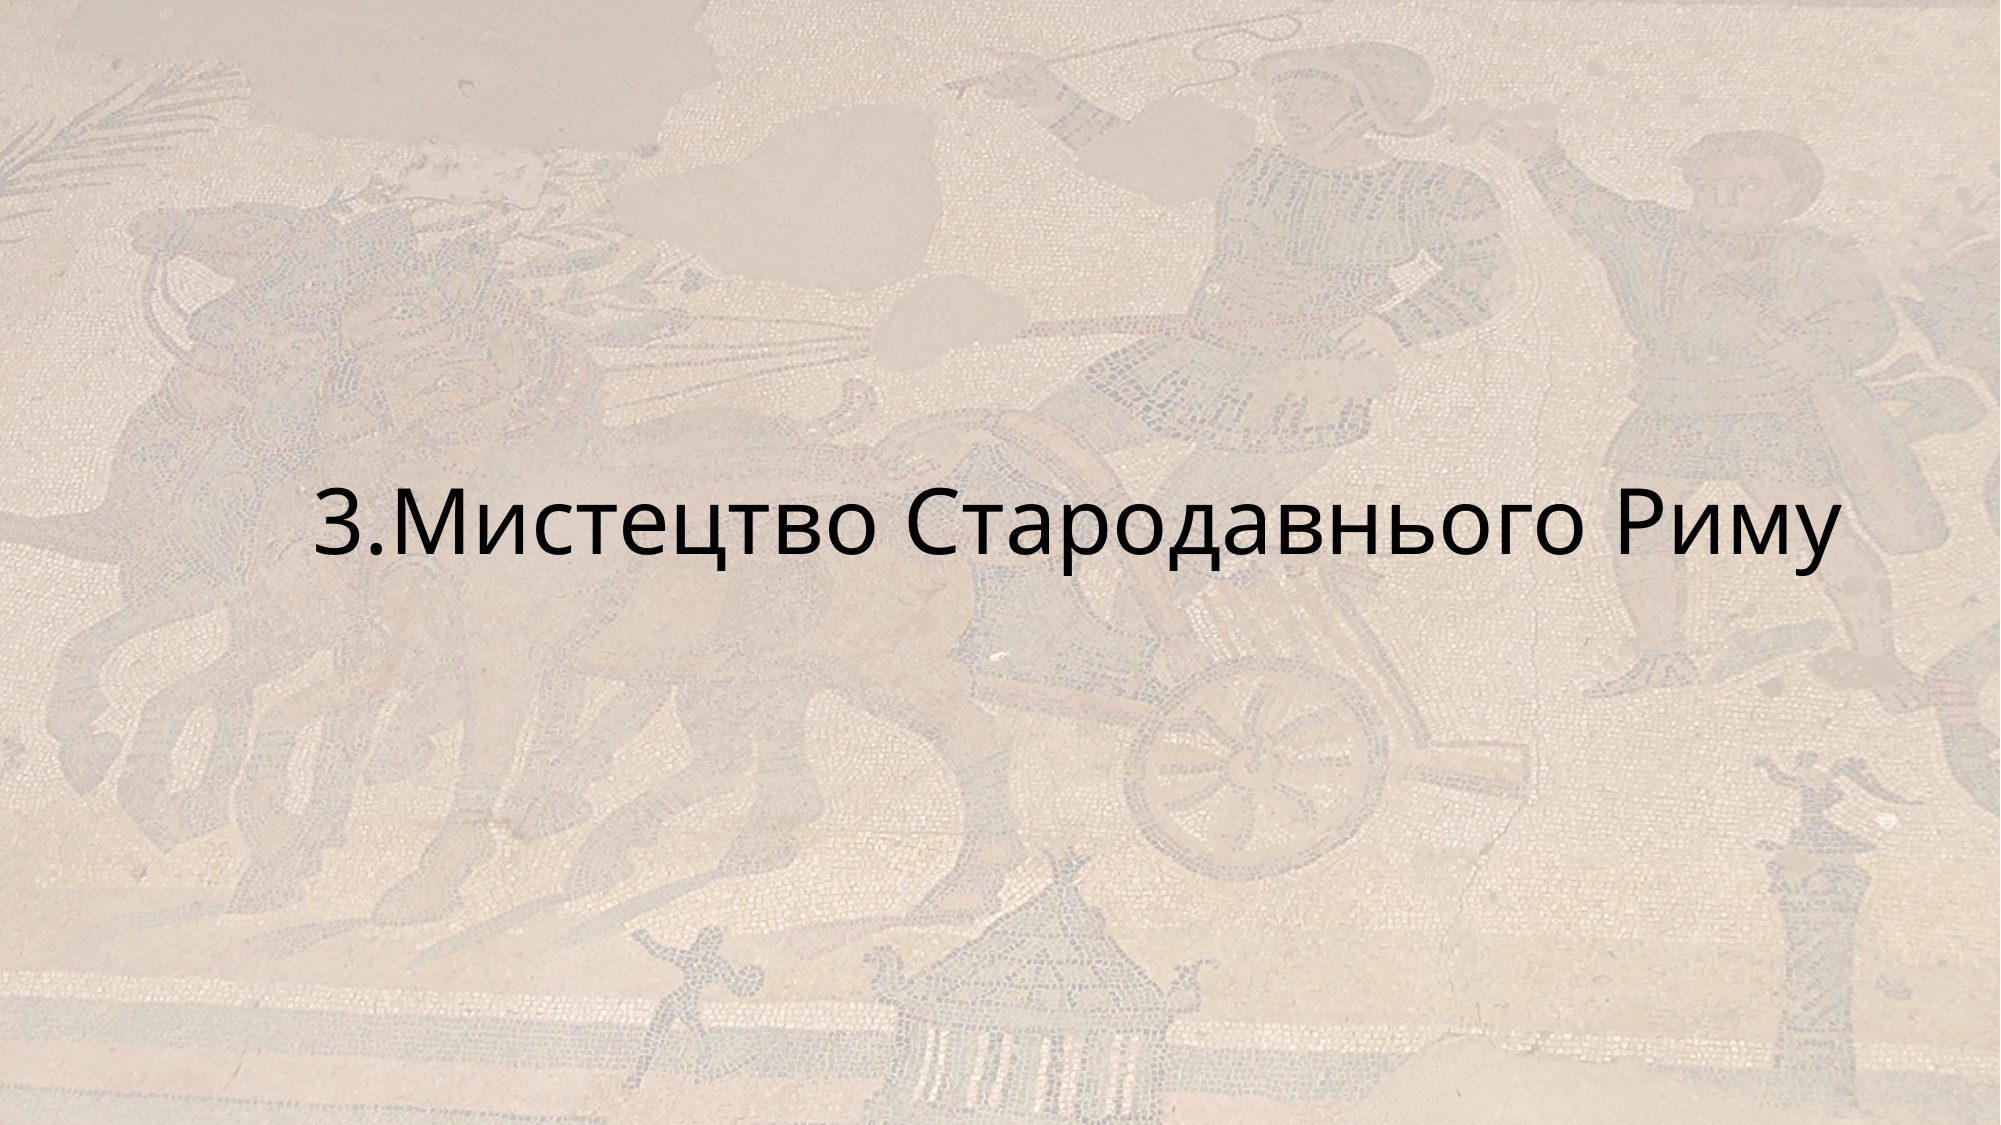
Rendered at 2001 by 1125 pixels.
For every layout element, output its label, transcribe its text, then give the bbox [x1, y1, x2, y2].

title 3.Мистецтво Стародавнього Риму [154, 416, 1880, 634]
